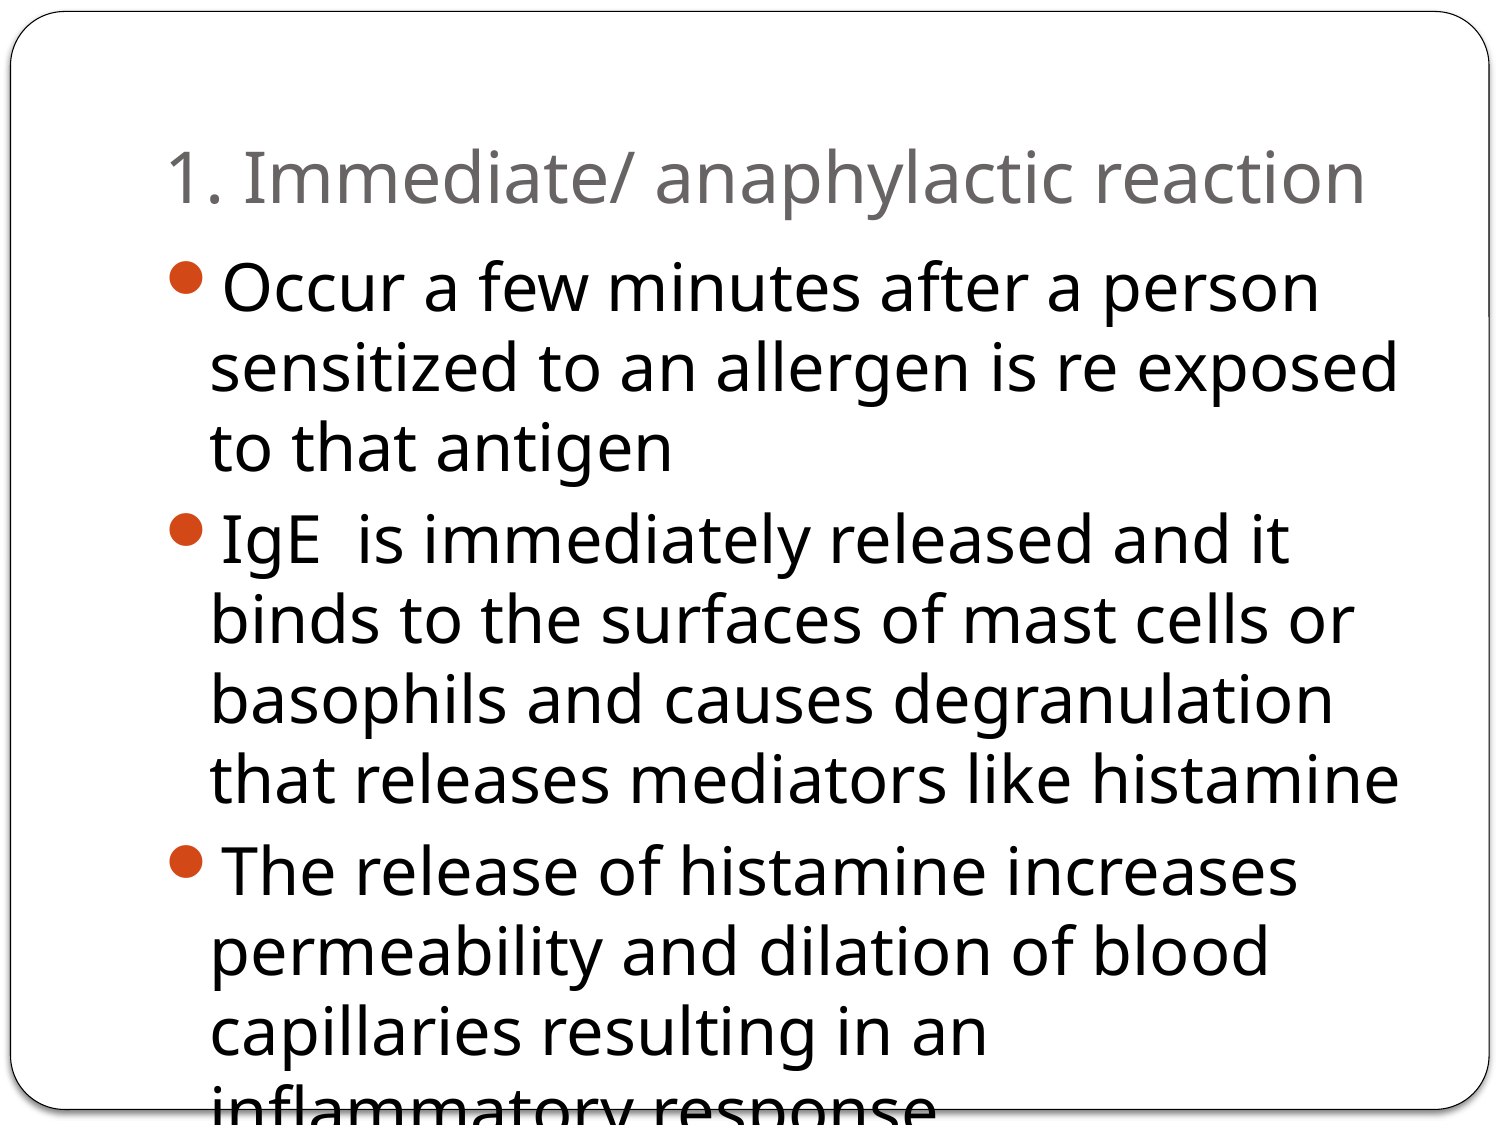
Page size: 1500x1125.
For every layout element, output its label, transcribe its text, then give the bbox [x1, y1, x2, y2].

title 1. Immediate/ anaphylactic reaction [150, 45, 1425, 233]
list Occur a few minutes after a person sensitized to an allergen is re exposed to that antigen IgE is immediately released and it binds to the surfaces of mast cells or basophils and causes degranulation that releases mediators like histamine The release of histamine increases permeability and dilation of blood capillaries resulting in an inflammatory response [150, 237, 1425, 988]
